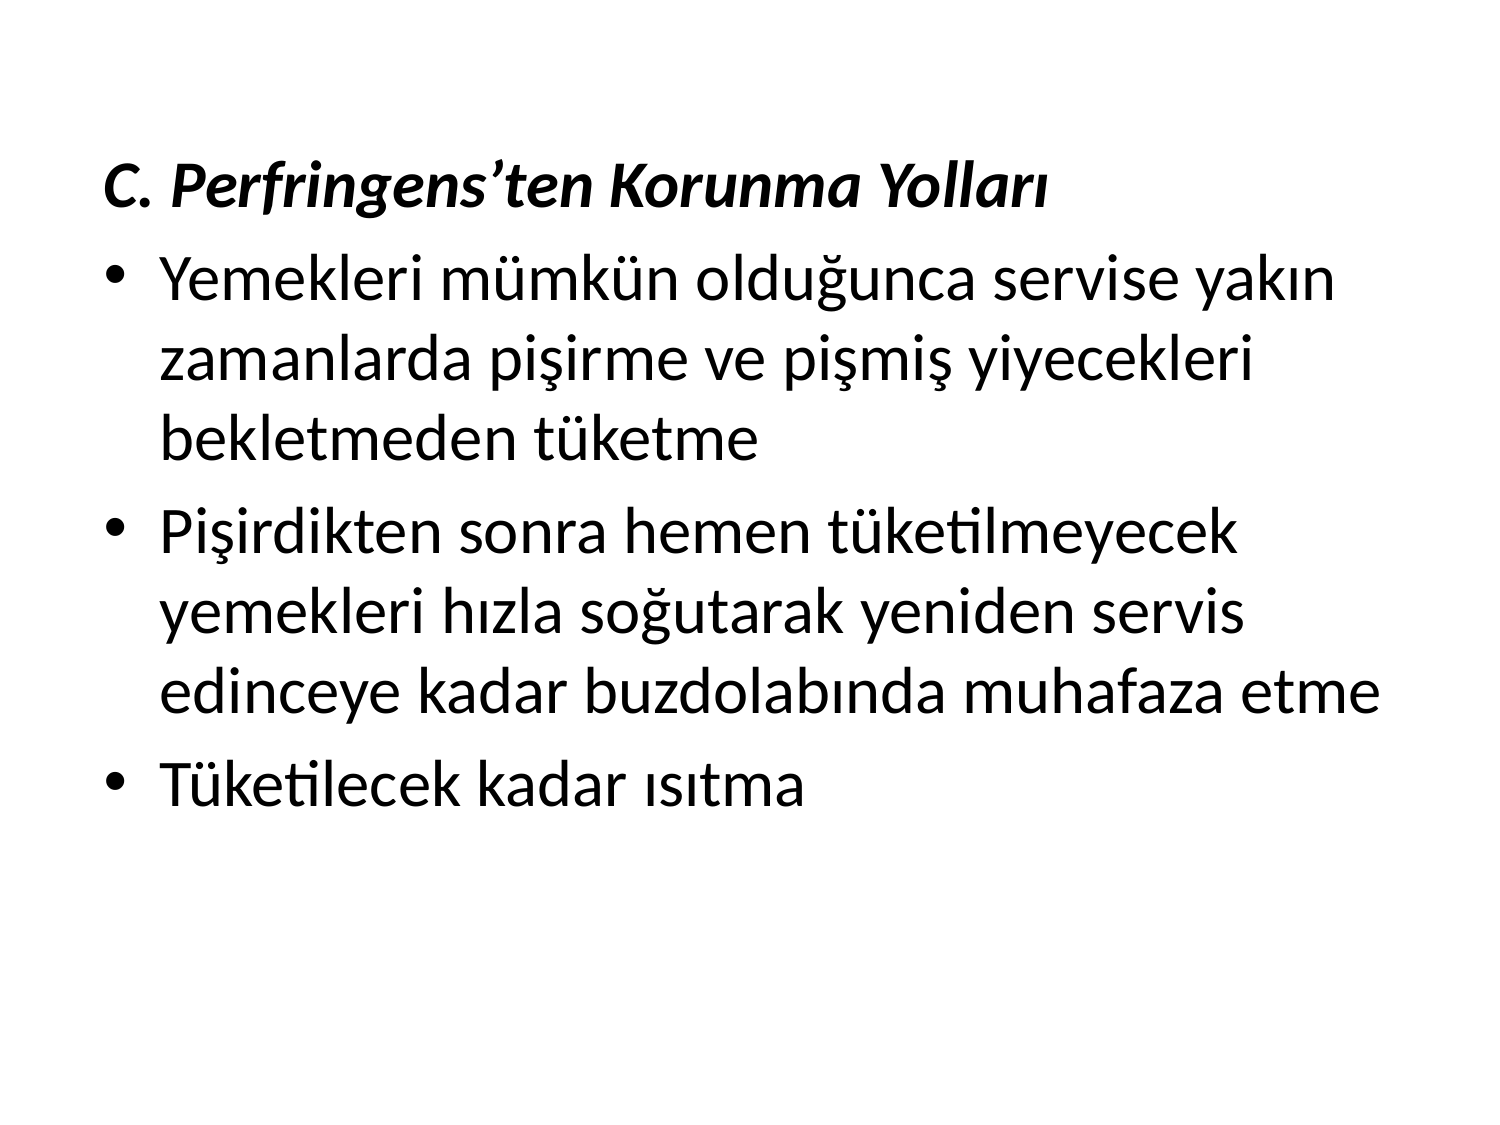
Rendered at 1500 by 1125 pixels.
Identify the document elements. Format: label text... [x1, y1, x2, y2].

list C. Perfringens’ten Korunma Yolları Yemekleri mümkün olduğunca servise yakın zamanlarda pişirme ve pişmiş yiyecekleri bekletmeden tüketme Pişirdikten sonra hemen tüketilmeyecek yemekleri hızla soğutarak yeniden servis edinceye kadar buzdolabında muhafaza etme Tüketilecek kadar ısıtma [88, 132, 1439, 1125]
